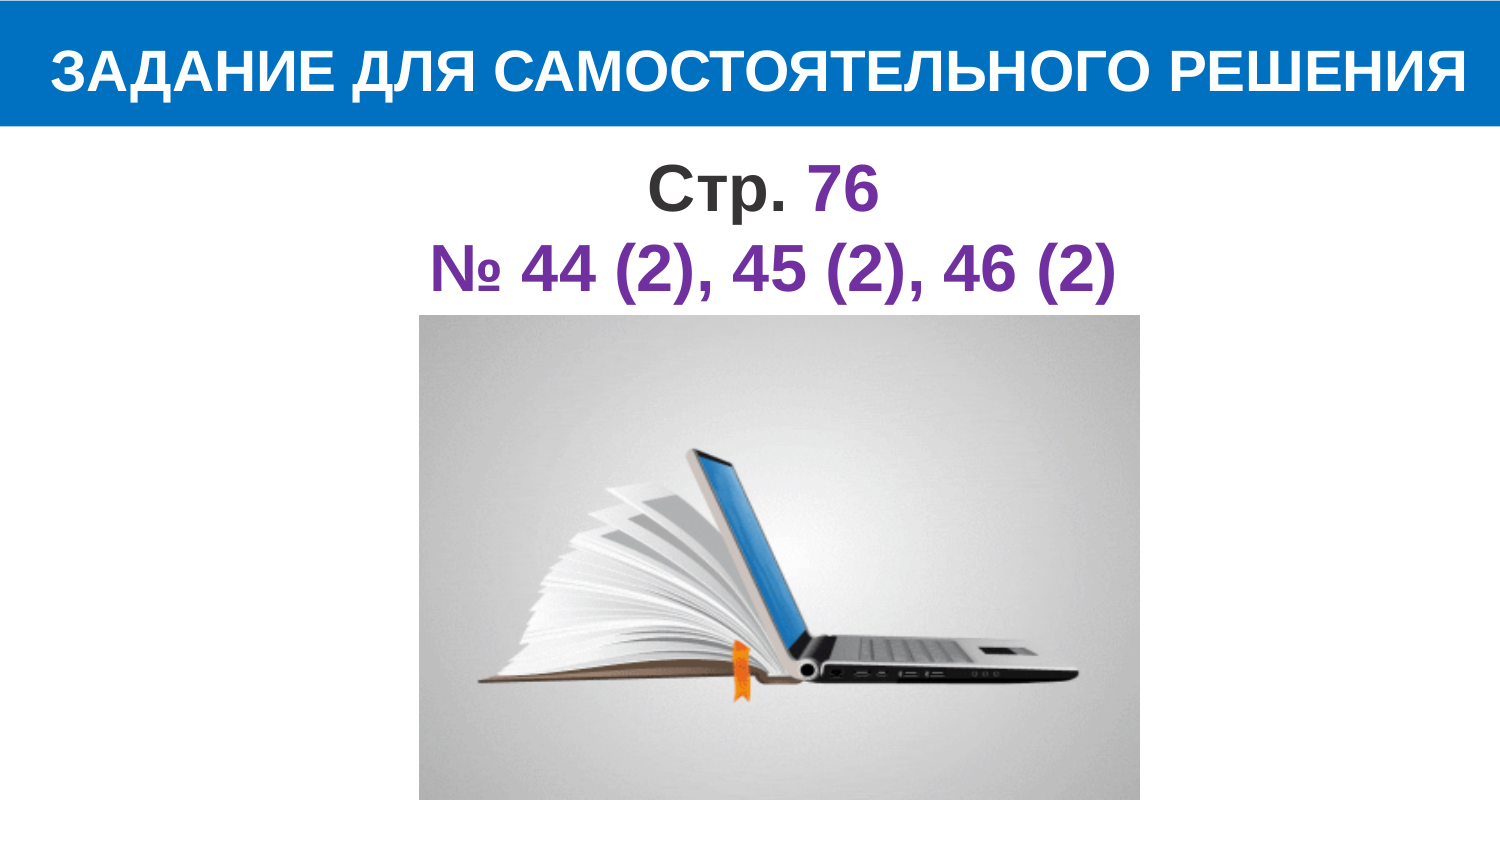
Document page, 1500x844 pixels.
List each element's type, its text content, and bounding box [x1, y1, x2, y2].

list Стр. 76 № 44 (2), 45 (2), 46 (2) [29, 138, 1500, 314]
text_box ЗАДАНИЕ ДЛЯ САМОСТОЯТЕЛЬНОГО РЕШЕНИЯ [34, 33, 1484, 104]
picture [418, 315, 1140, 801]
text_box [0, 0, 1500, 127]
